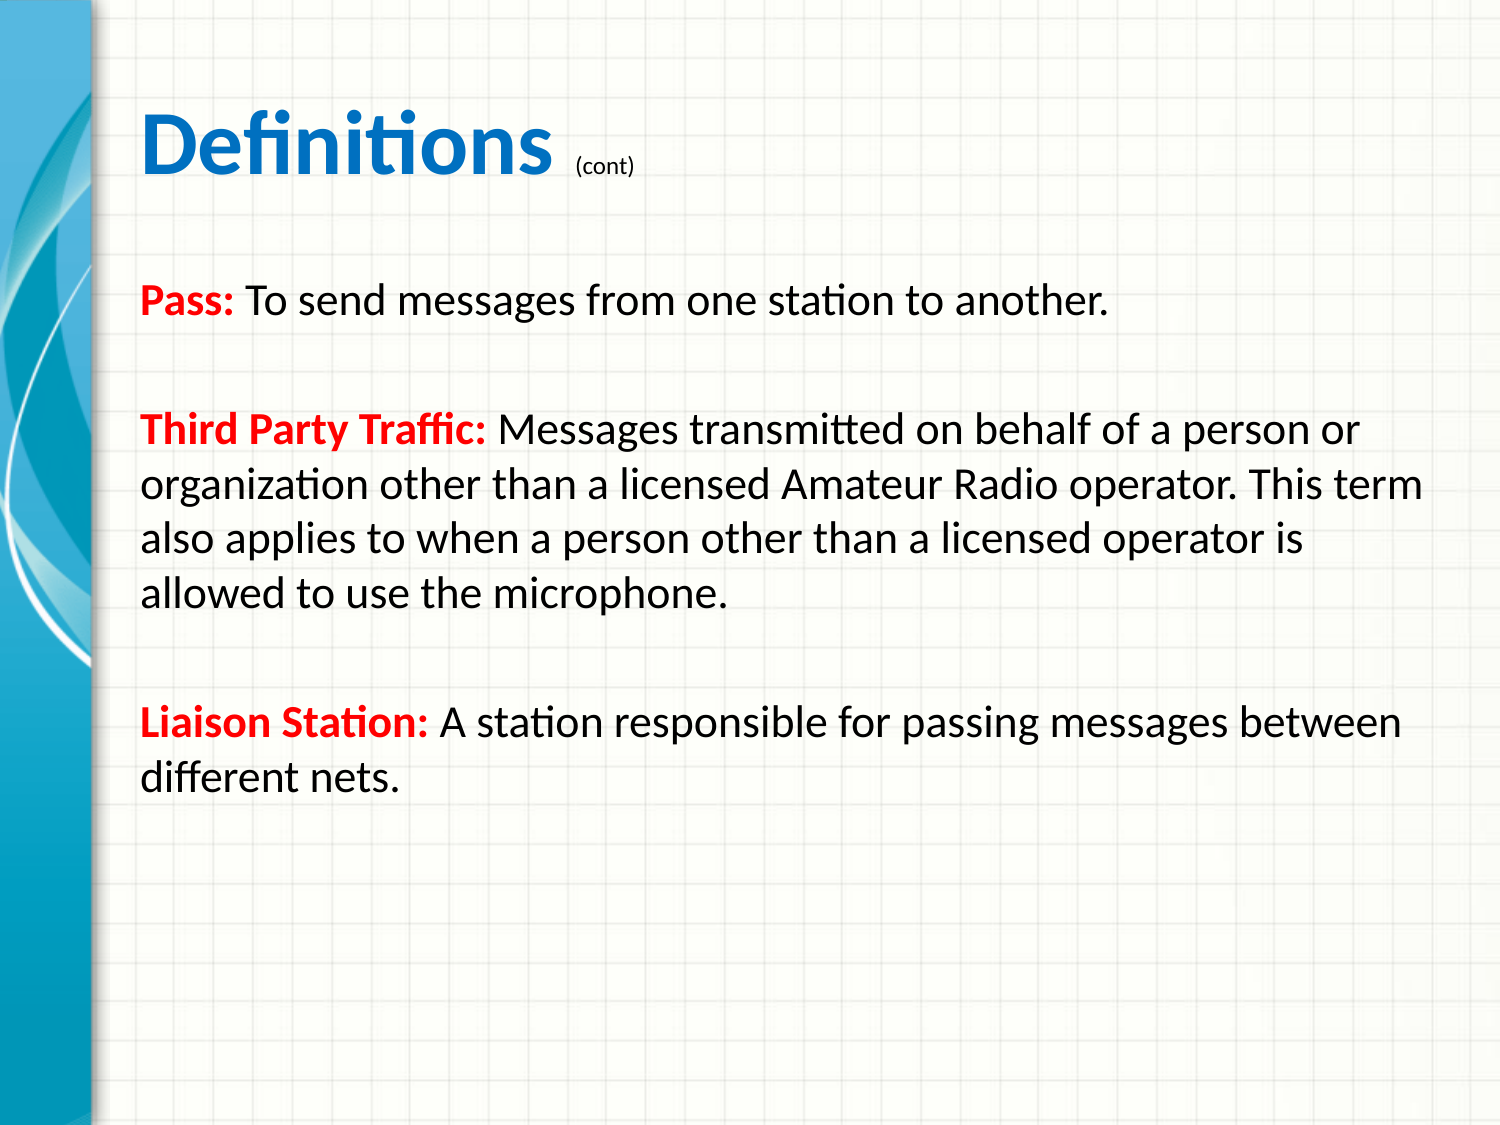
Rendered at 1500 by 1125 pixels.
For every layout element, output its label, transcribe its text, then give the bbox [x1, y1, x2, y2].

picture [0, 0, 1500, 1125]
list Pass: To send messages from one station to another. Third Party Traffic: Messages transmitted on behalf of a person or organization other than a licensed Amateur Radio operator. This term also applies to when a person other than a licensed operator is allowed to use the microphone. Liaison Station: A station responsible for passing messages between different nets. [125, 262, 1450, 1005]
title Definitions (cont) [125, 44, 1450, 232]
